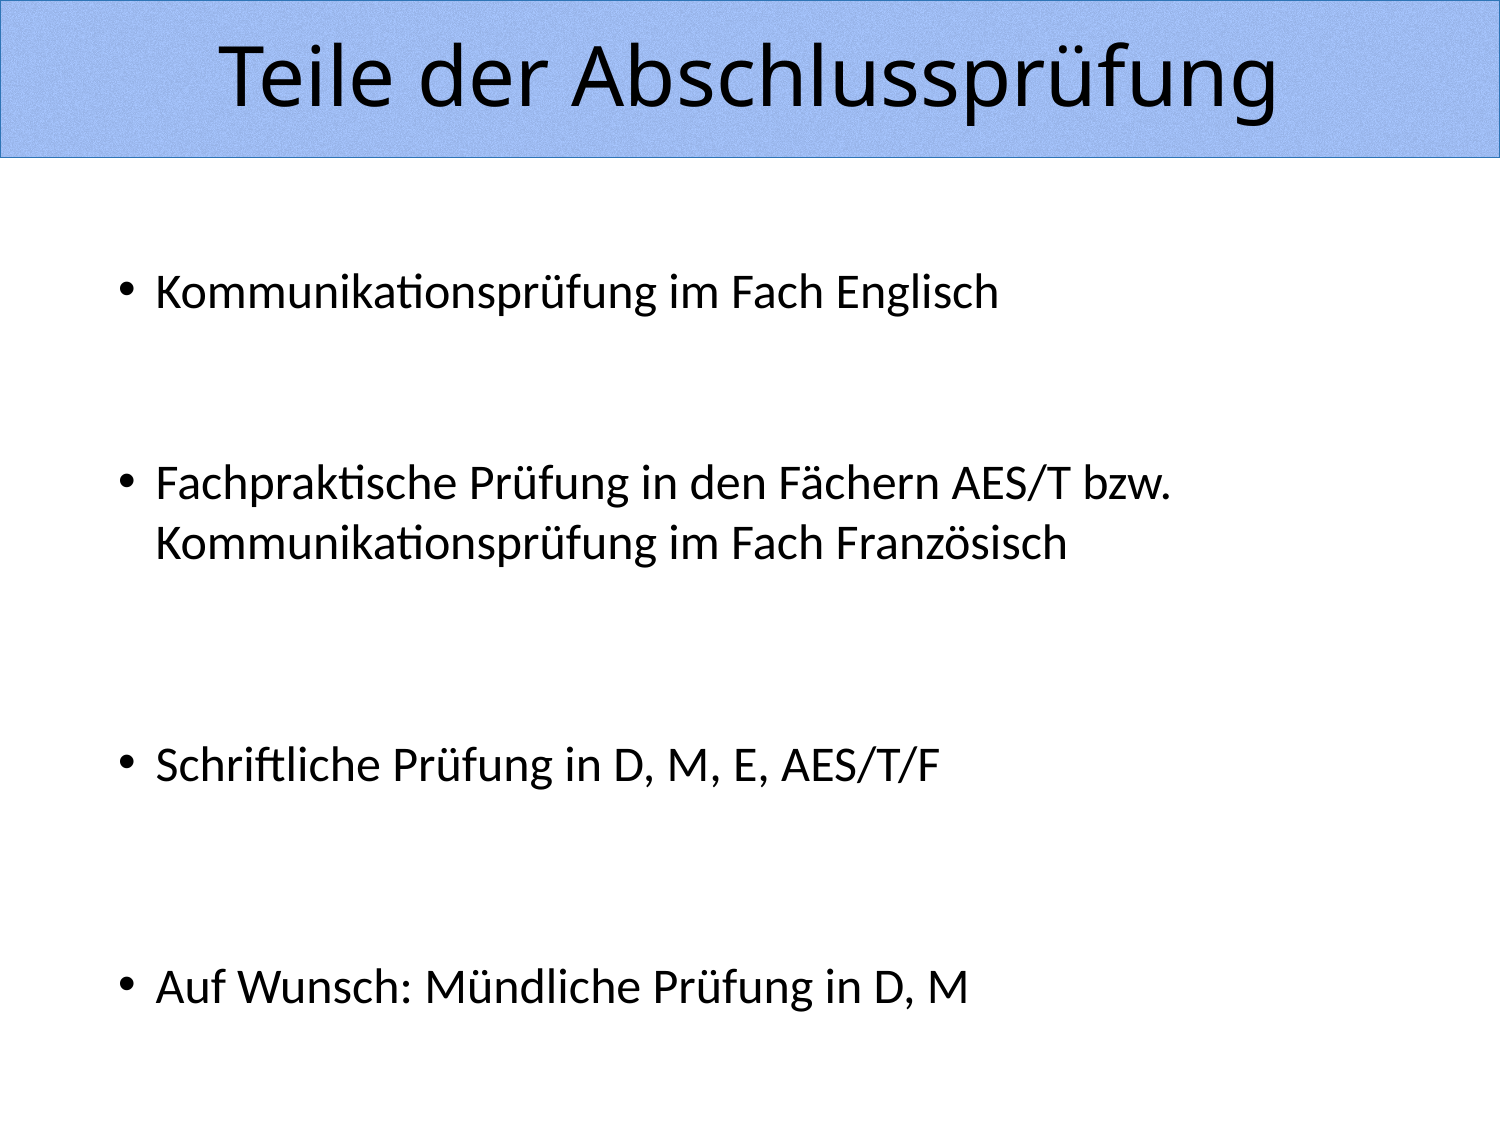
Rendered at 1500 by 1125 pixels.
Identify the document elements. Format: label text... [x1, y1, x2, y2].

list Kommunikationsprüfung im Fach Englisch Fachpraktische Prüfung in den Fächern AES/T bzw. Kommunikationsprüfung im Fach Französisch Schriftliche Prüfung in D, M, E, AES/T/F Auf Wunsch: Mündliche Prüfung in D, M [103, 220, 1397, 1089]
title Teile der Abschlussprüfung [103, 26, 1397, 134]
